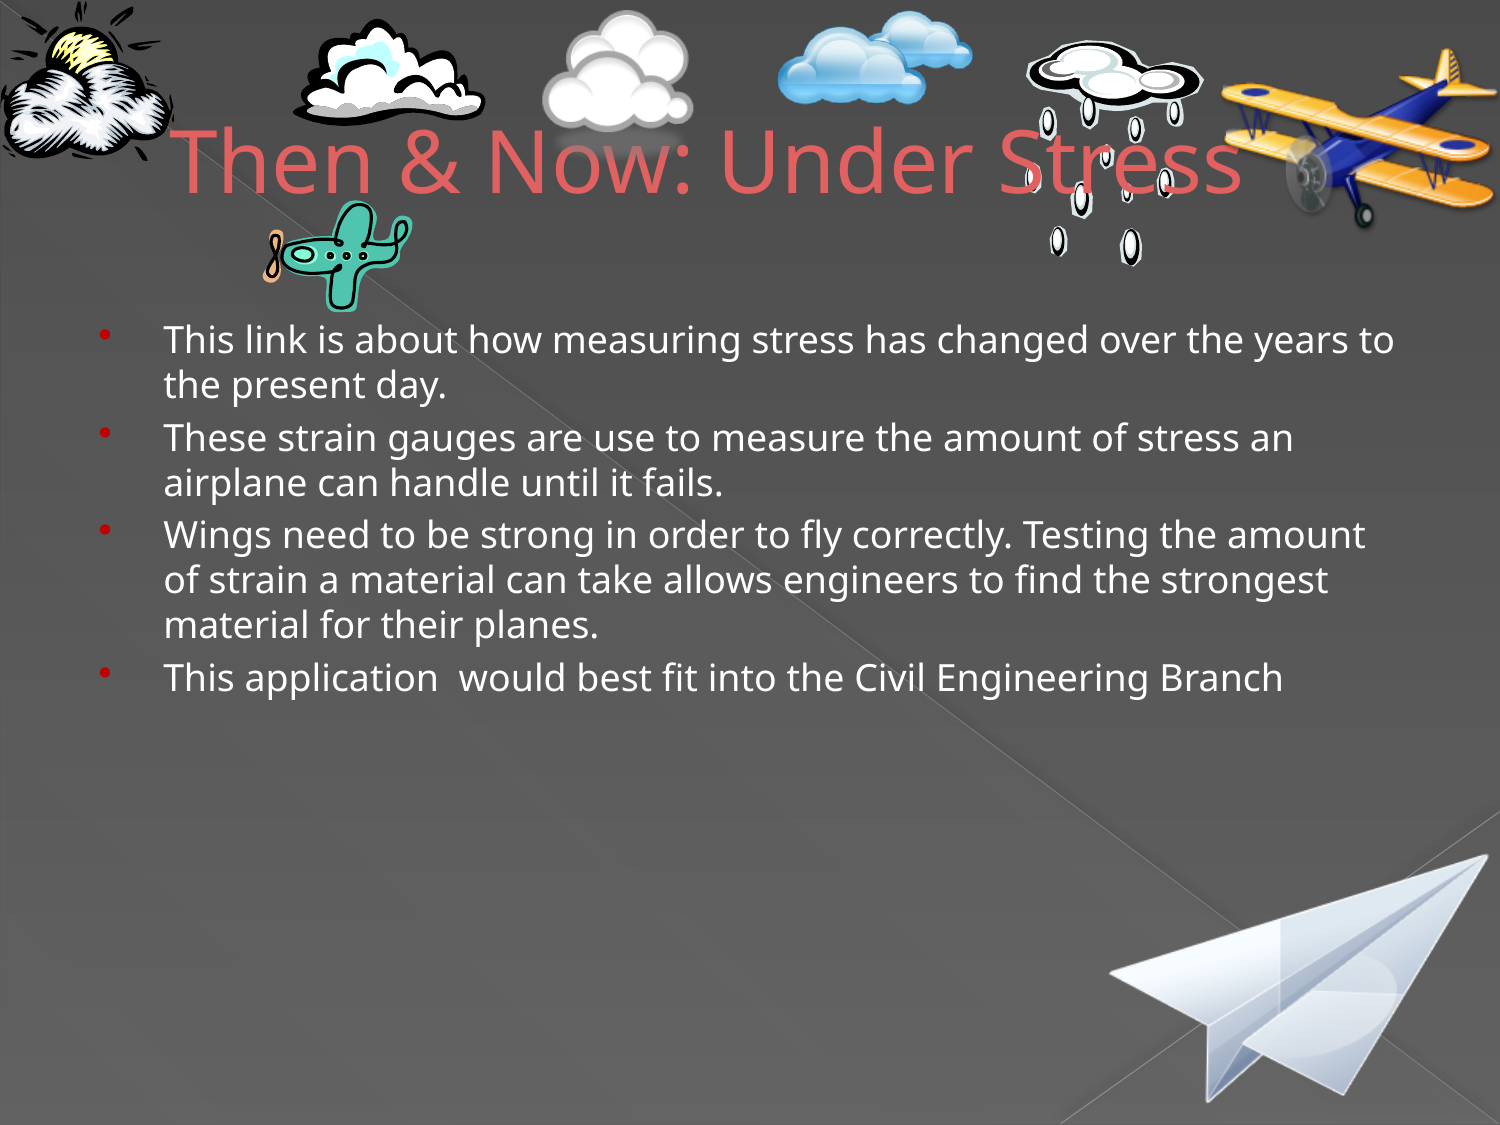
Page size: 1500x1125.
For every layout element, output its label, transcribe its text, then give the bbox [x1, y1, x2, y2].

picture [0, 0, 176, 163]
picture [774, 0, 976, 163]
picture [1218, 0, 1500, 282]
picture [262, 199, 418, 314]
picture [1099, 799, 1500, 1125]
picture [287, 0, 498, 140]
picture [537, 0, 701, 163]
title Then & Now: Under Stress [75, 43, 1209, 274]
picture [1024, 37, 1208, 270]
list This link is about how measuring stress has changed over the years to the present day. These strain gauges are use to measure the amount of stress an airplane can handle until it fails. Wings need to be strong in order to fly correctly. Testing the amount of strain a material can take allows engineers to find the strongest material for their planes. This application would best fit into the Civil Engineering Branch [75, 308, 1425, 1059]
